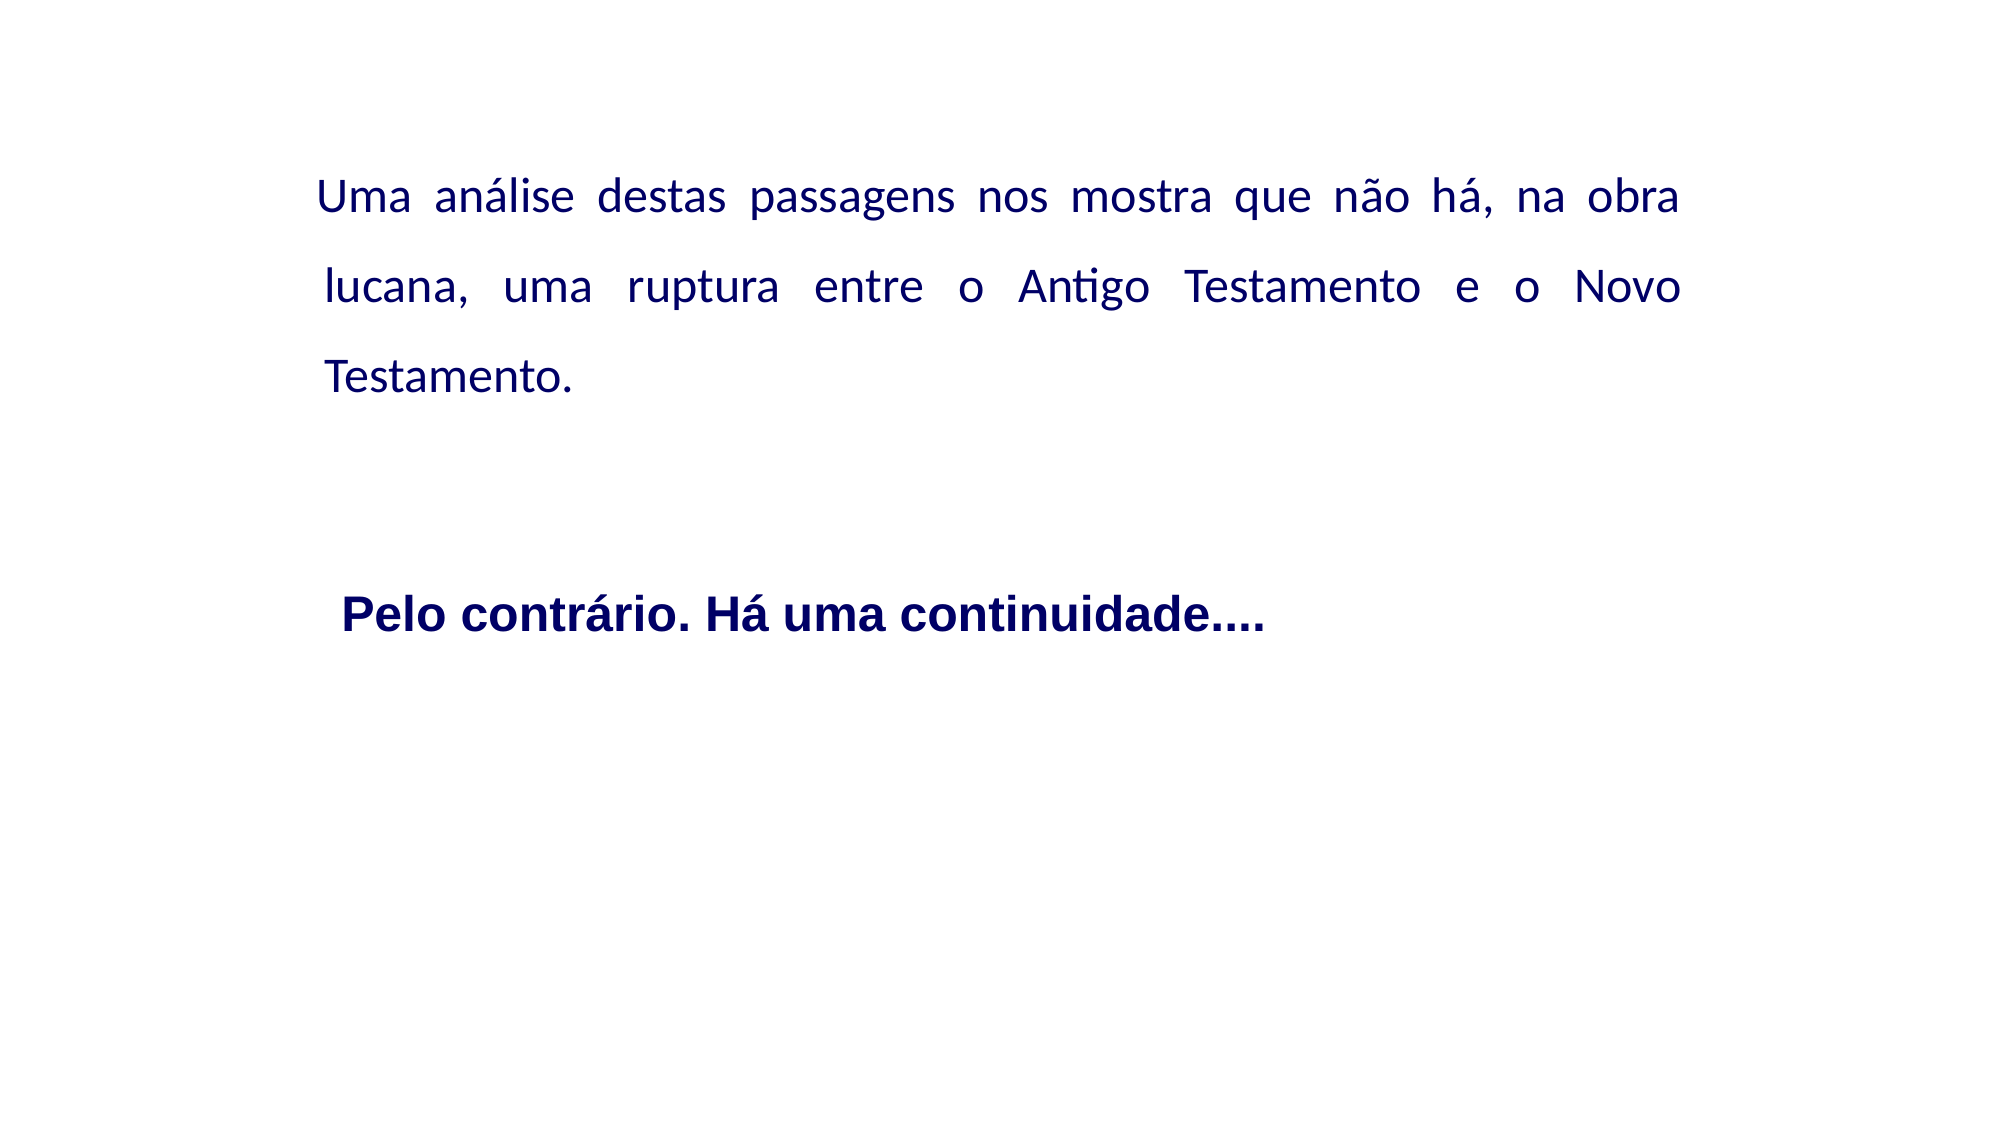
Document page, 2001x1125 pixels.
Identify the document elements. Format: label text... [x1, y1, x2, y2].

text_box Pelo contrário. Há uma continuidade.... [326, 574, 1437, 649]
list Uma análise destas passagens nos mostra que não há, na obra lucana, uma ruptura entre o Antigo Testamento e o Novo Testamento. [279, 125, 1697, 457]
